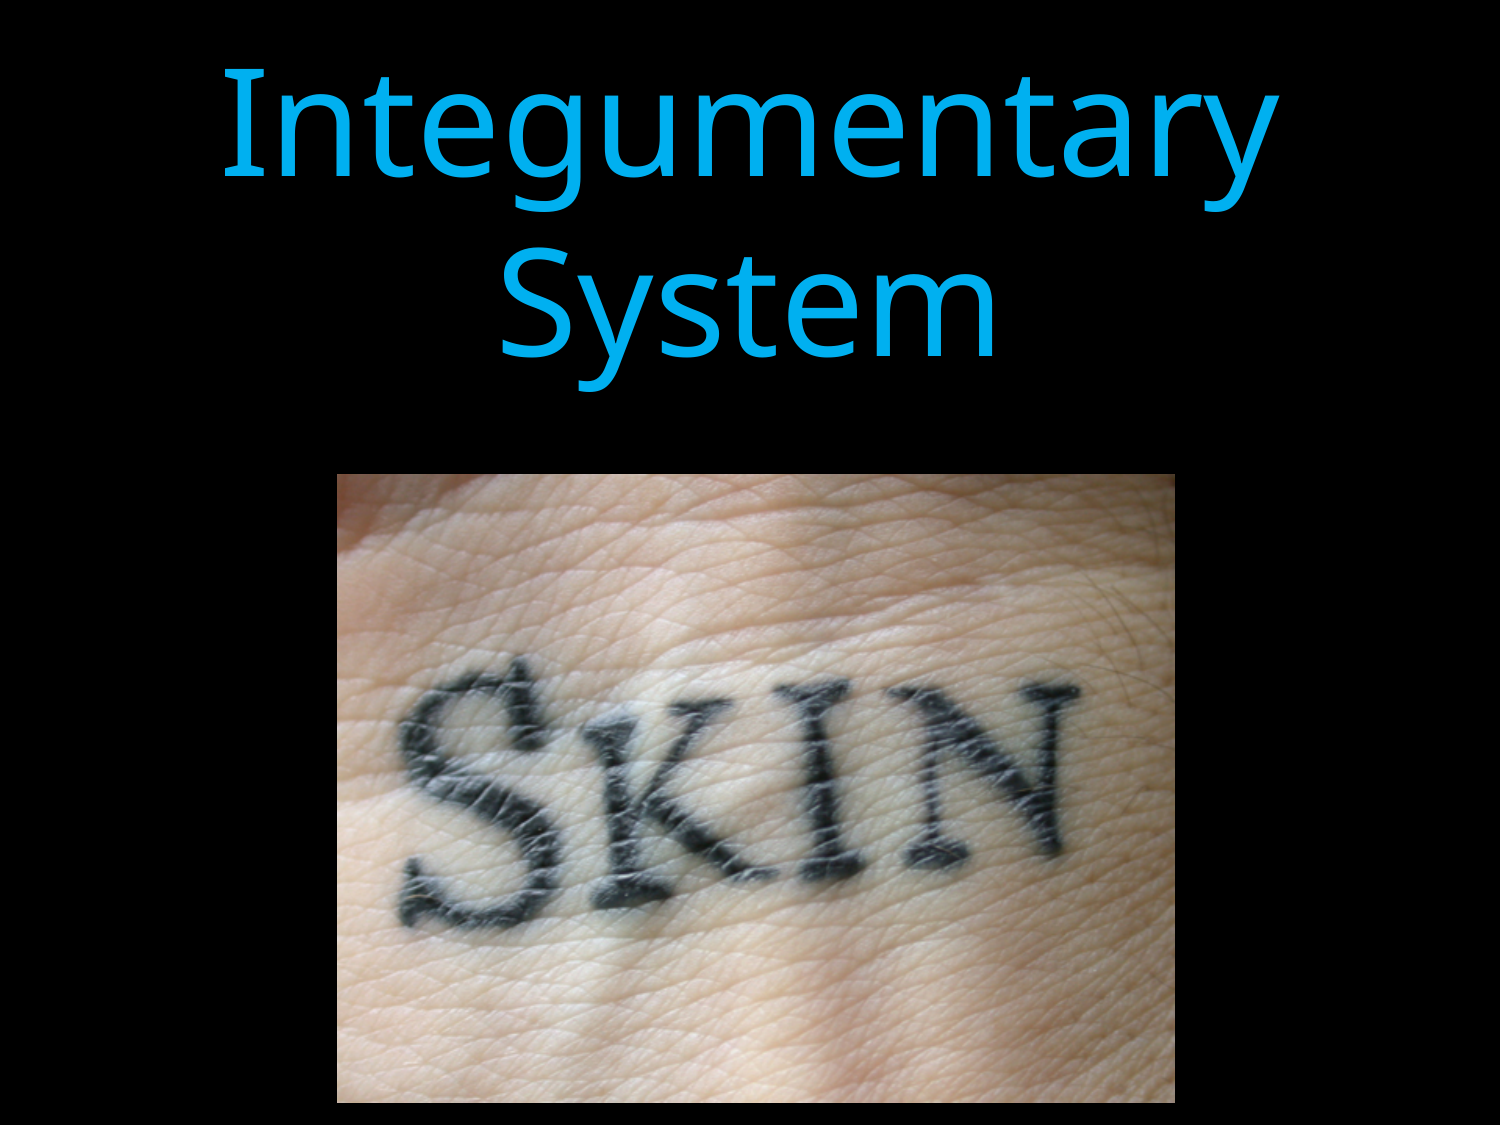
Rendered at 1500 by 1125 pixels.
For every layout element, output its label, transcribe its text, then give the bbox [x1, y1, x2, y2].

title Integumentary System [75, 112, 1425, 300]
picture [337, 474, 1176, 1104]
